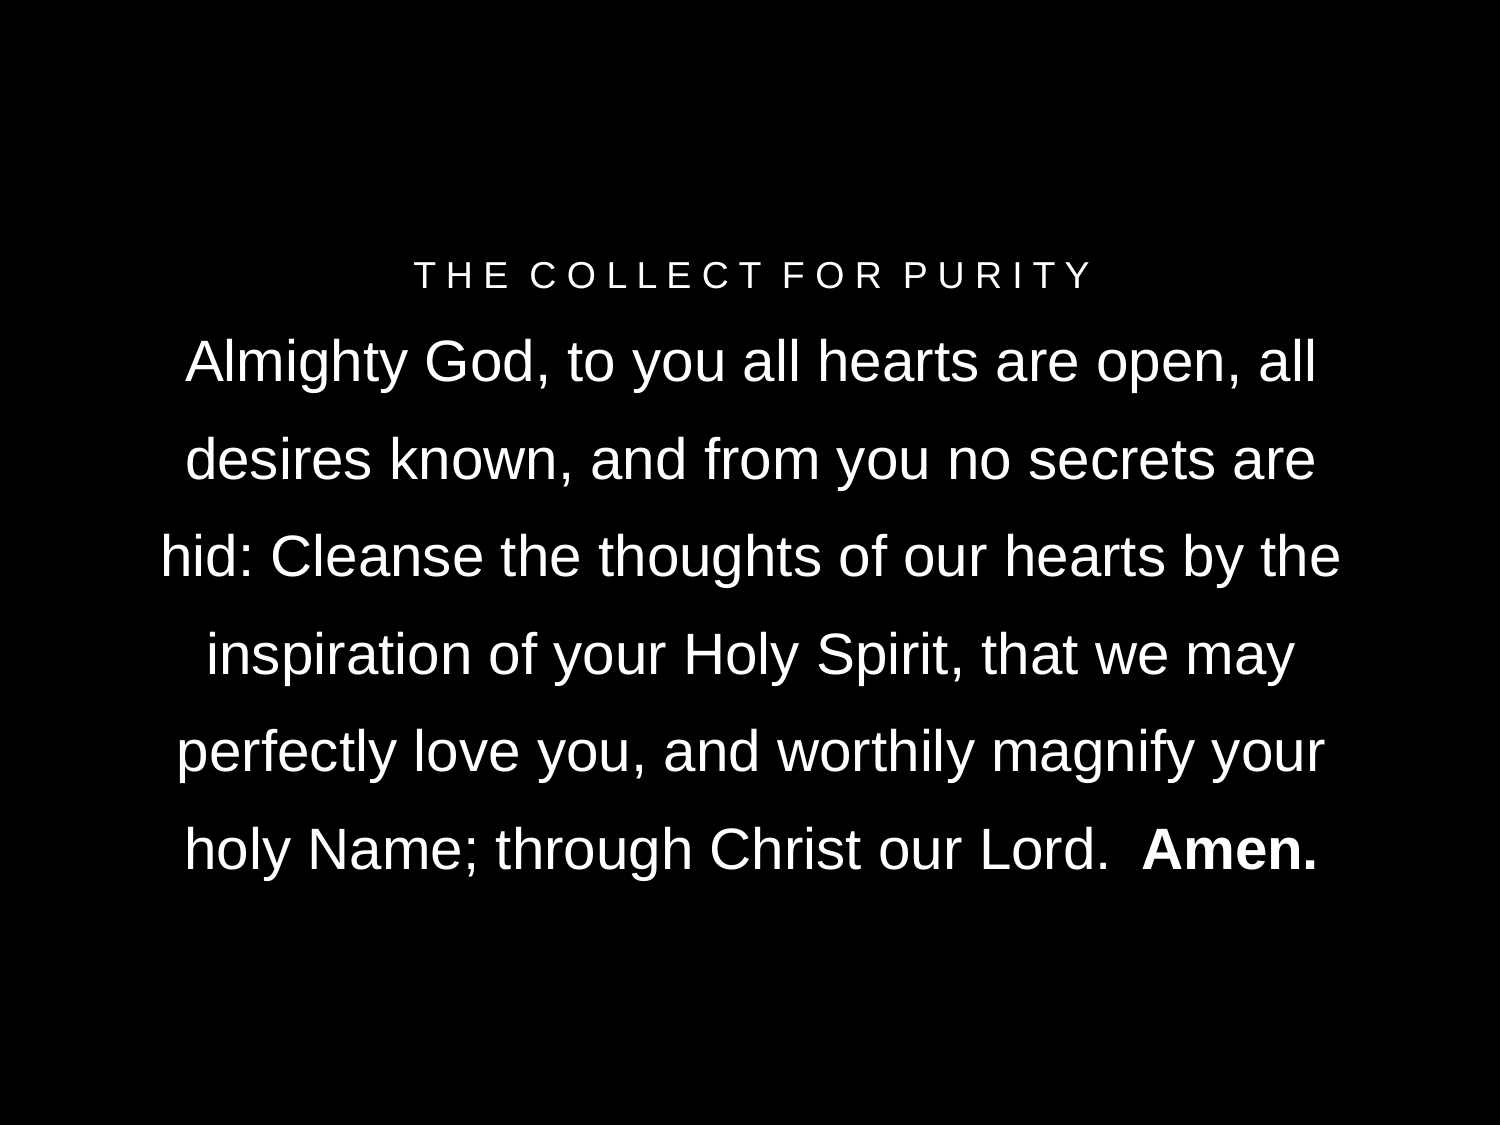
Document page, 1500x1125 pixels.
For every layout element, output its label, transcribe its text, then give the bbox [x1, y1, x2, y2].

title T H E C O L L E C T F O R P U R I T Y Almighty God, to you all hearts are open, all desires known, and from you no secrets are hid: Cleanse the thoughts of our hearts by the inspiration of your Holy Spirit, that we may perfectly love you, and worthily magnify your holy Name; through Christ our Lord. Amen. [132, 155, 1372, 960]
